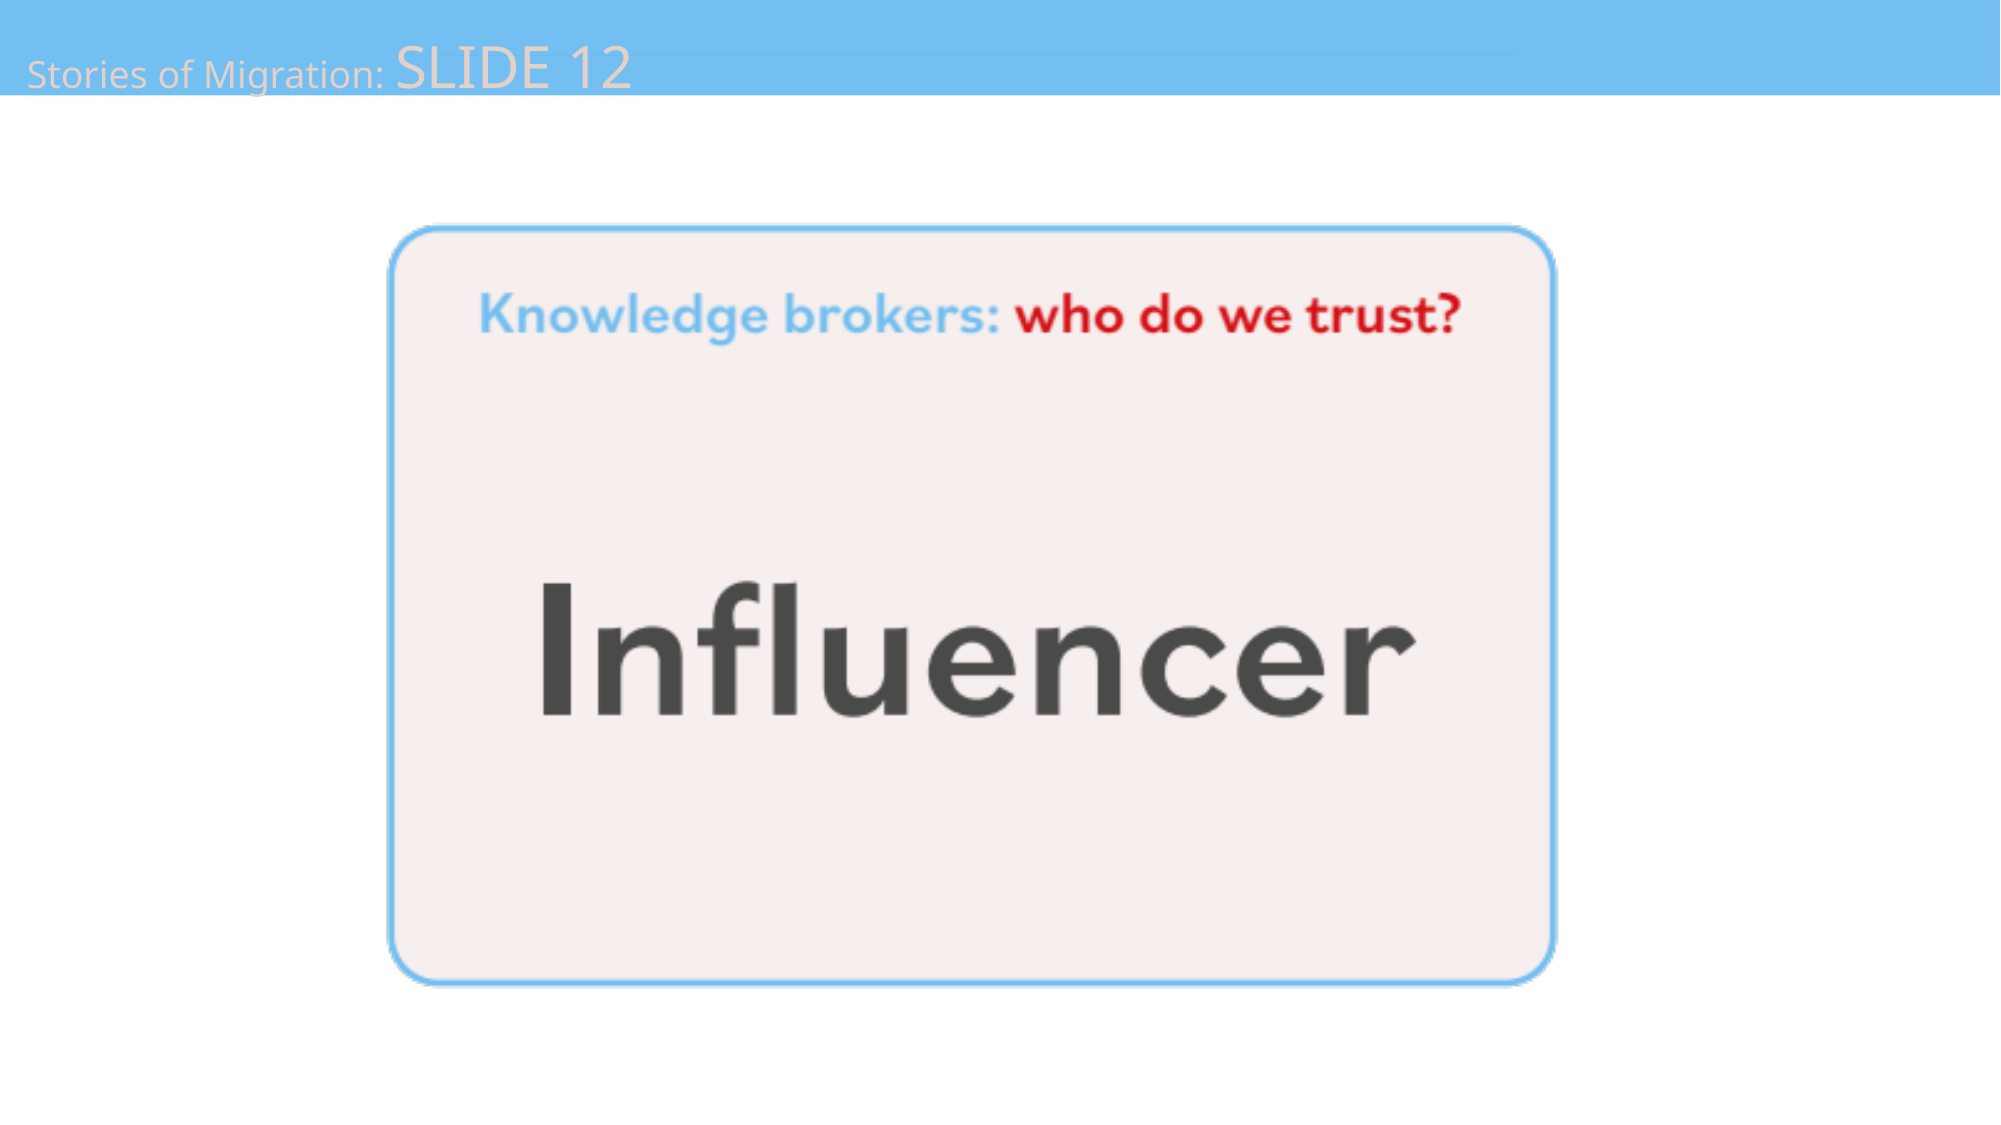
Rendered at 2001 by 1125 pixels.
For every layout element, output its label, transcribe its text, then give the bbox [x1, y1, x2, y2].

text_box Stories of Migration: SLIDE 12 [12, 23, 649, 108]
text_box [0, 0, 2000, 97]
picture [250, 54, 1729, 1125]
